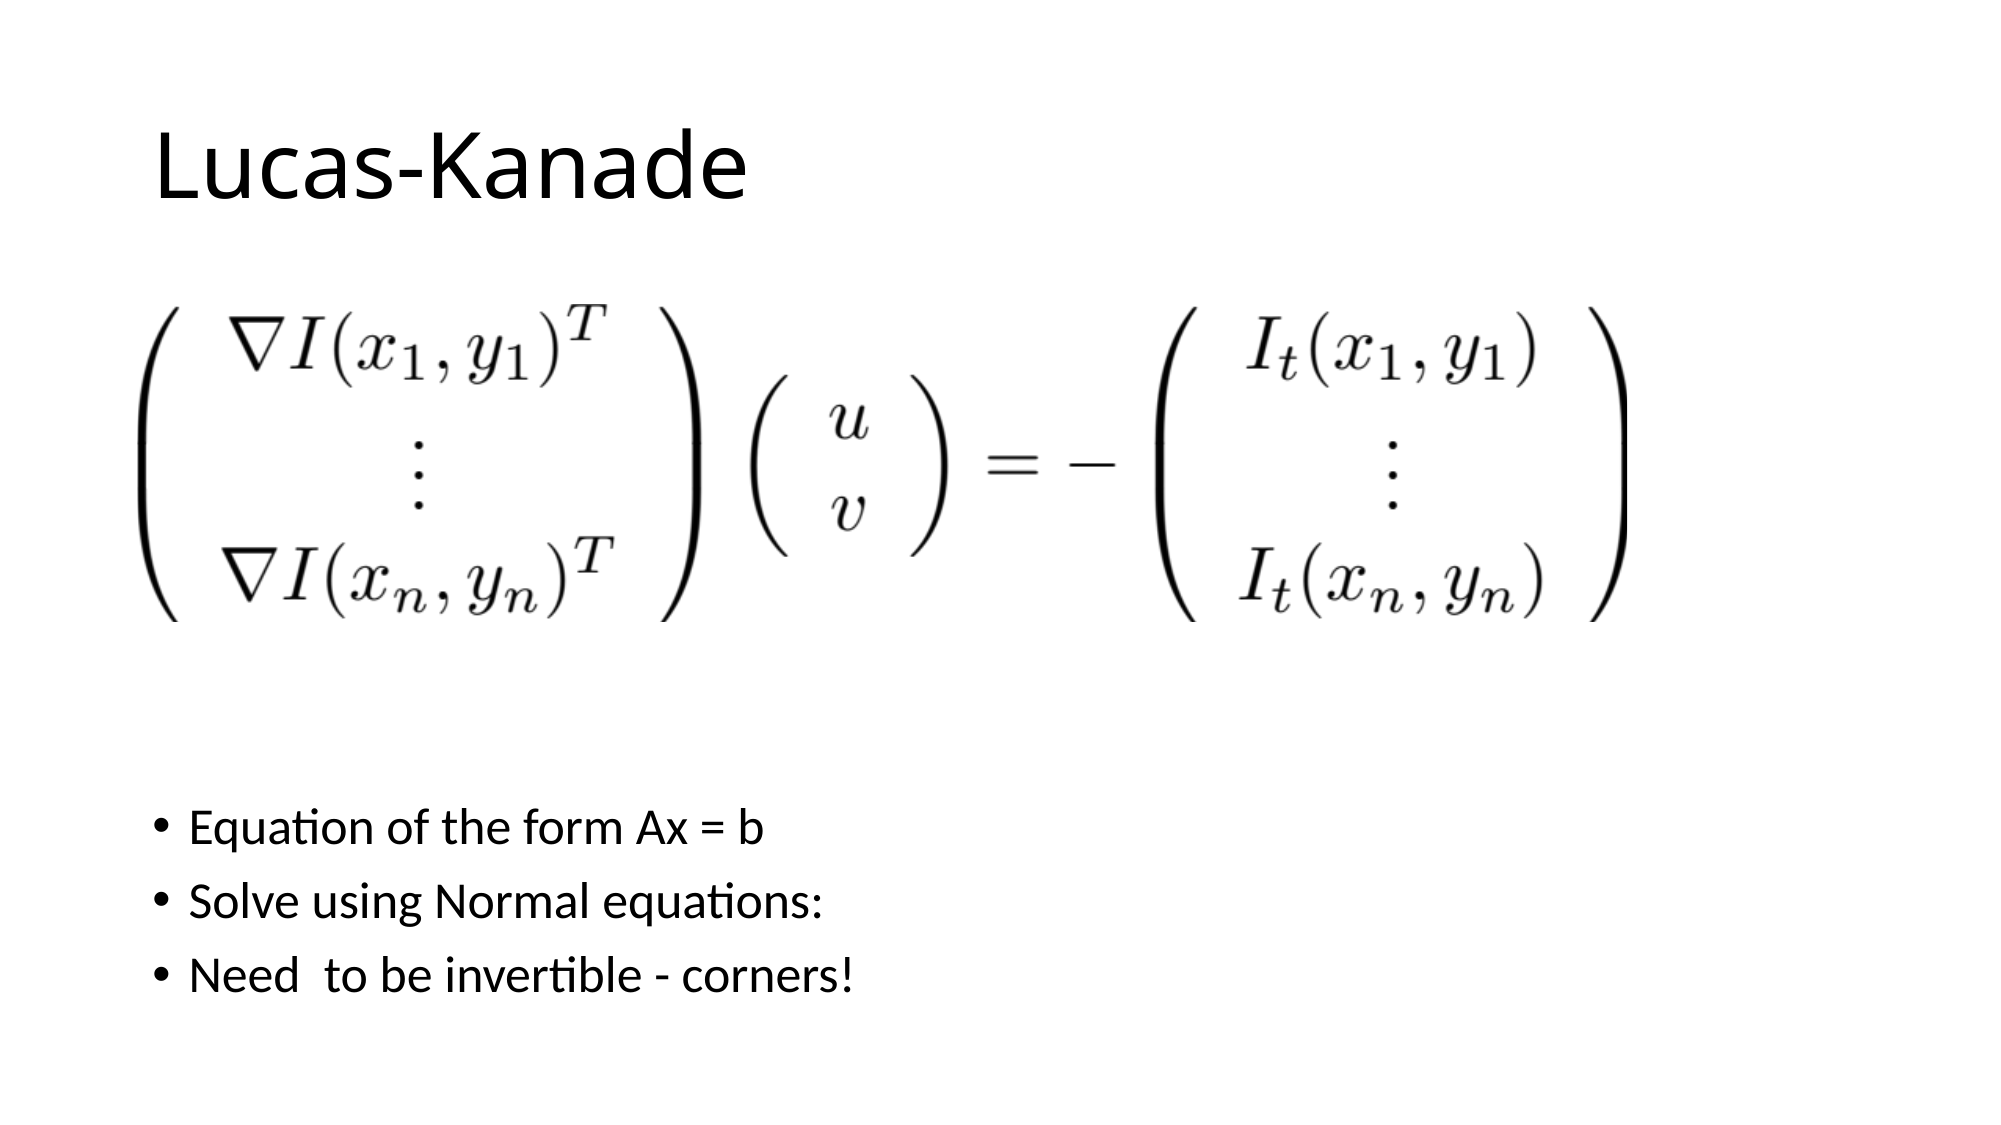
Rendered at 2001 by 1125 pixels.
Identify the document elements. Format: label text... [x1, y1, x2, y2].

title Lucas-Kanade [137, 59, 1863, 278]
picture [137, 304, 1628, 622]
